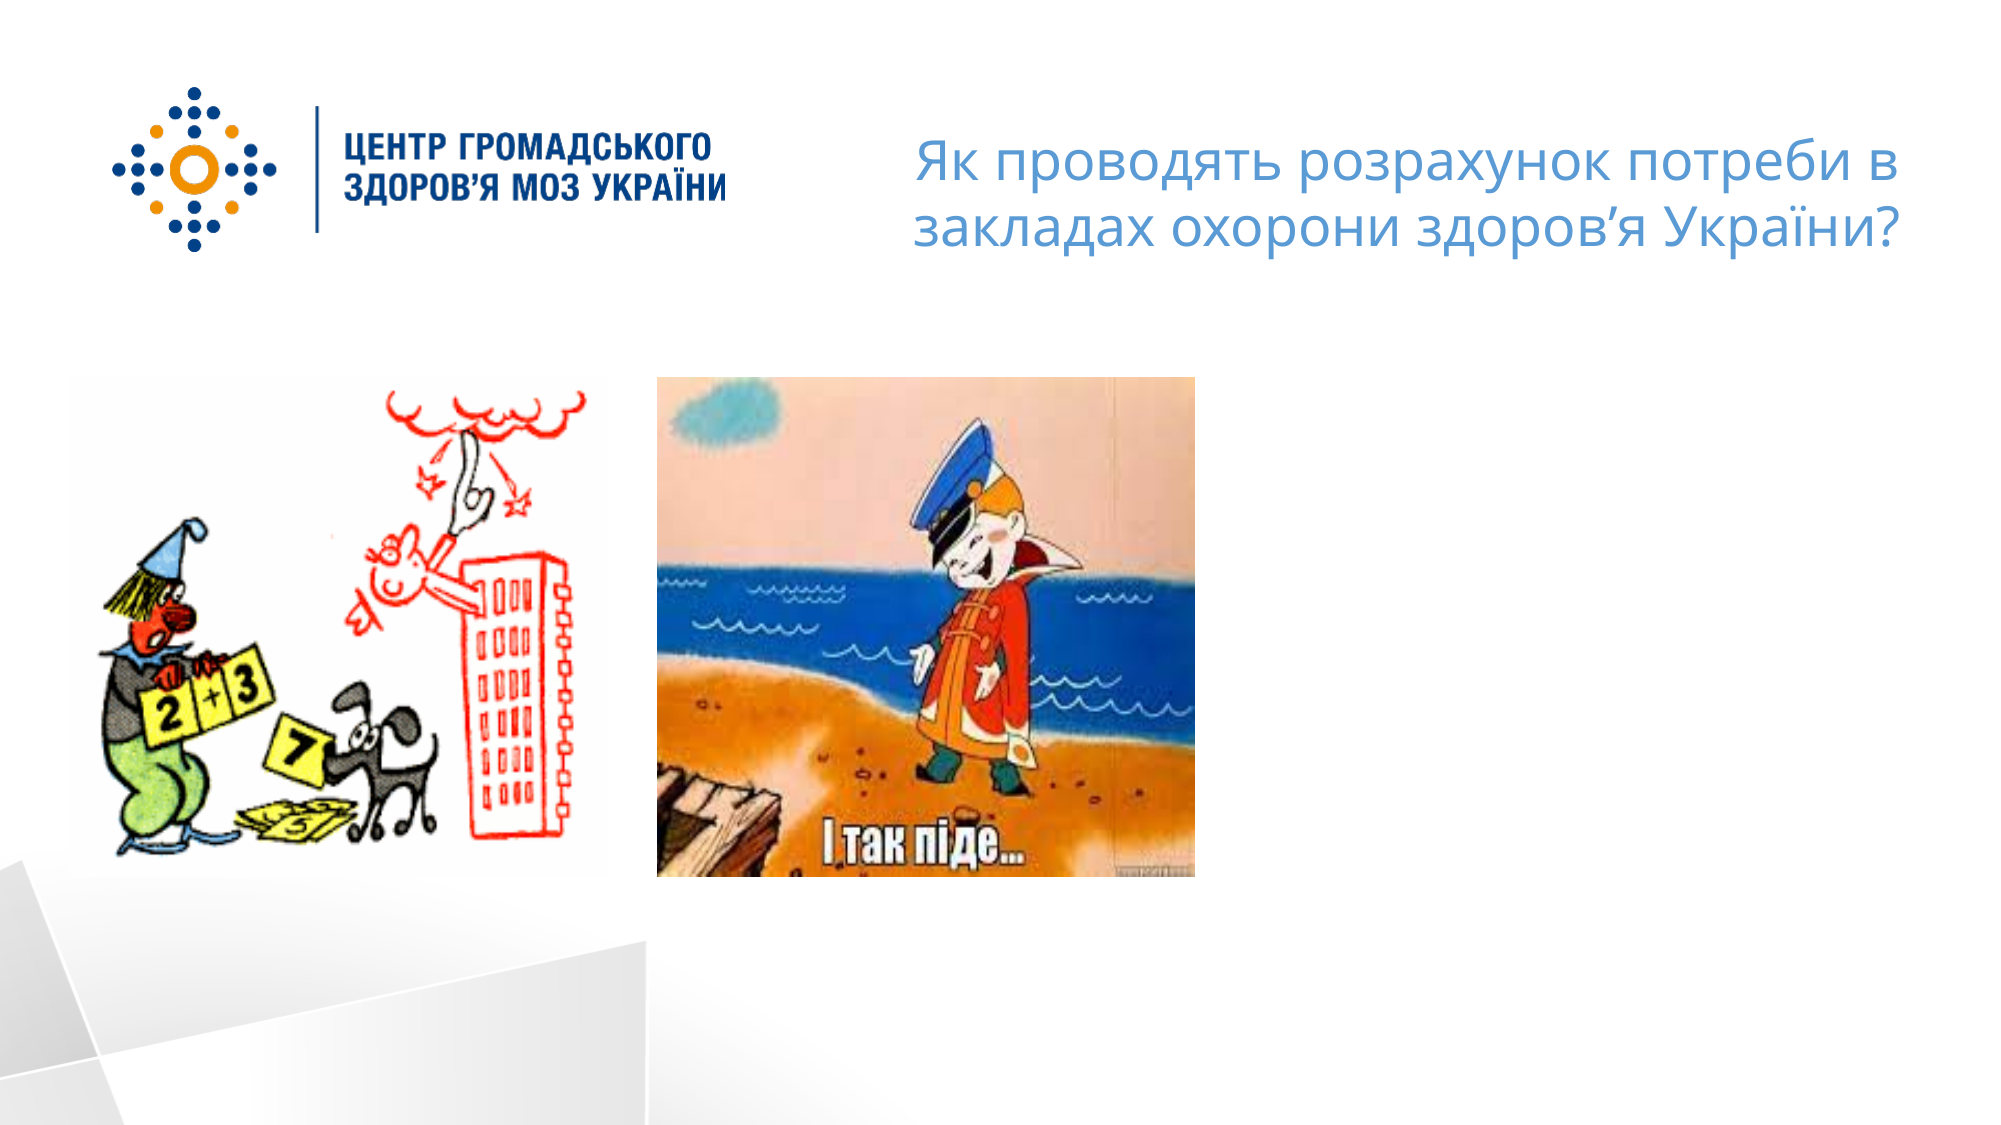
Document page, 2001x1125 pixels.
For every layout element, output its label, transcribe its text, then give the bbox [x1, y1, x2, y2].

picture [0, 0, 2000, 1125]
title Як проводять розрахунок потреби в закладах охорони здоров’я України? [888, 87, 1928, 296]
